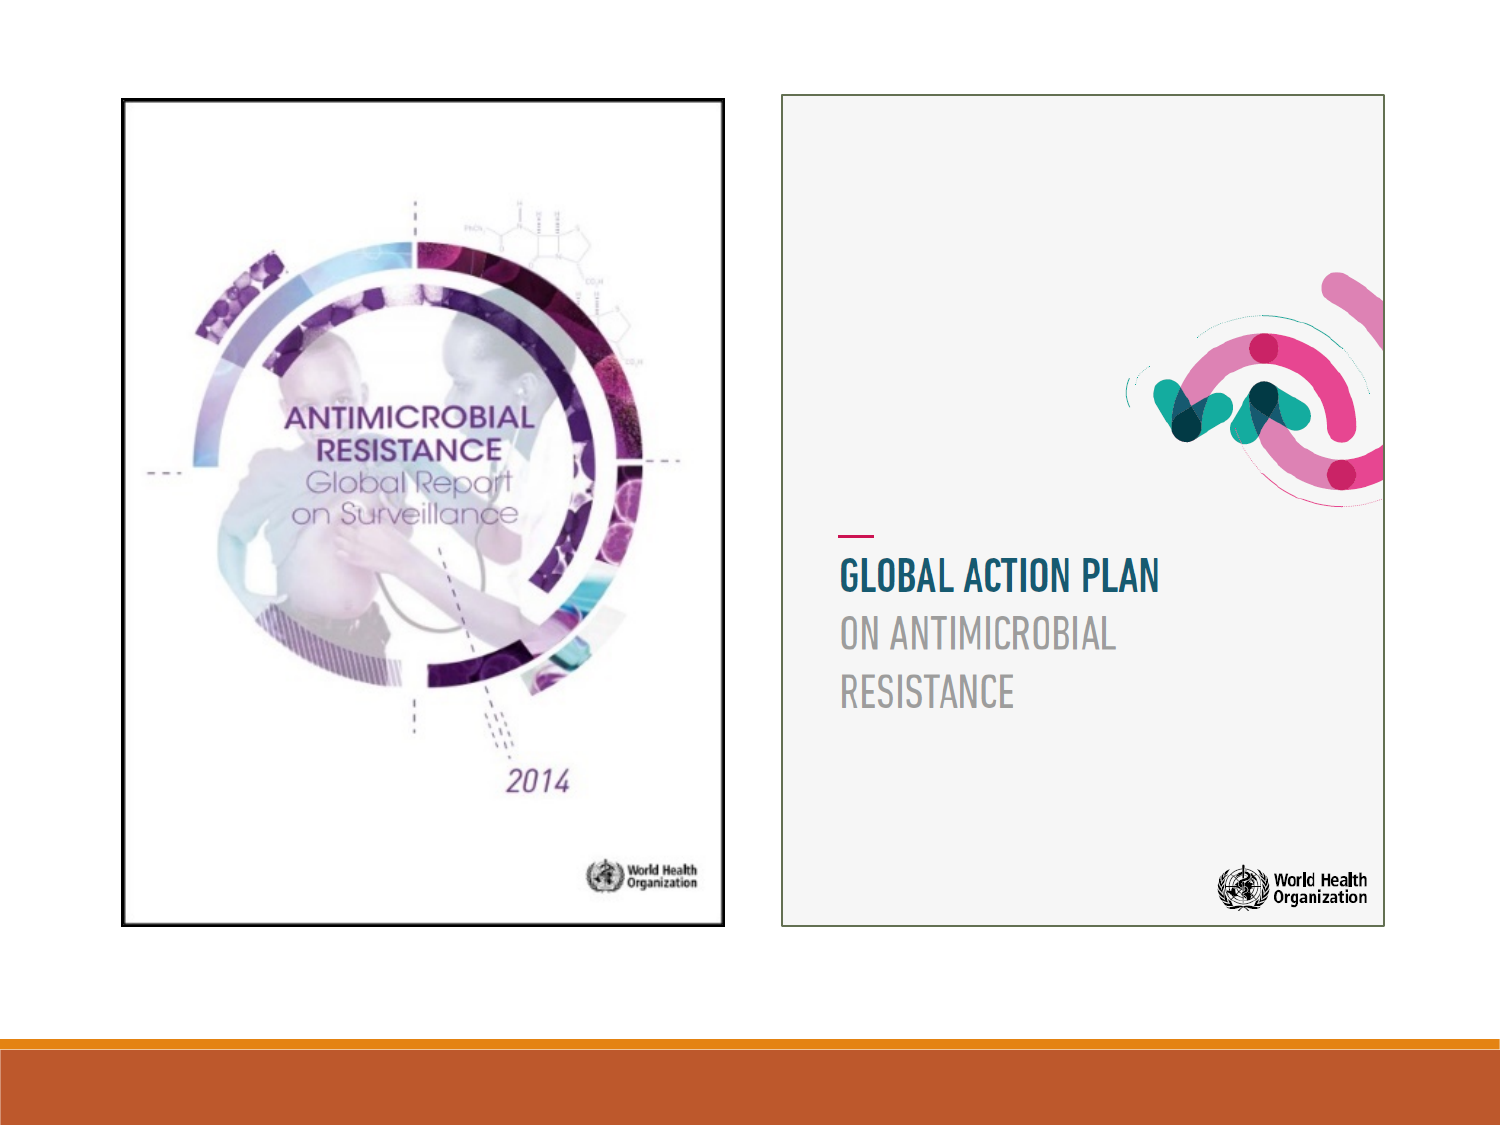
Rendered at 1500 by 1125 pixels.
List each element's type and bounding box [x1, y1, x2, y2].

picture [122, 99, 724, 926]
picture [782, 95, 1384, 926]
